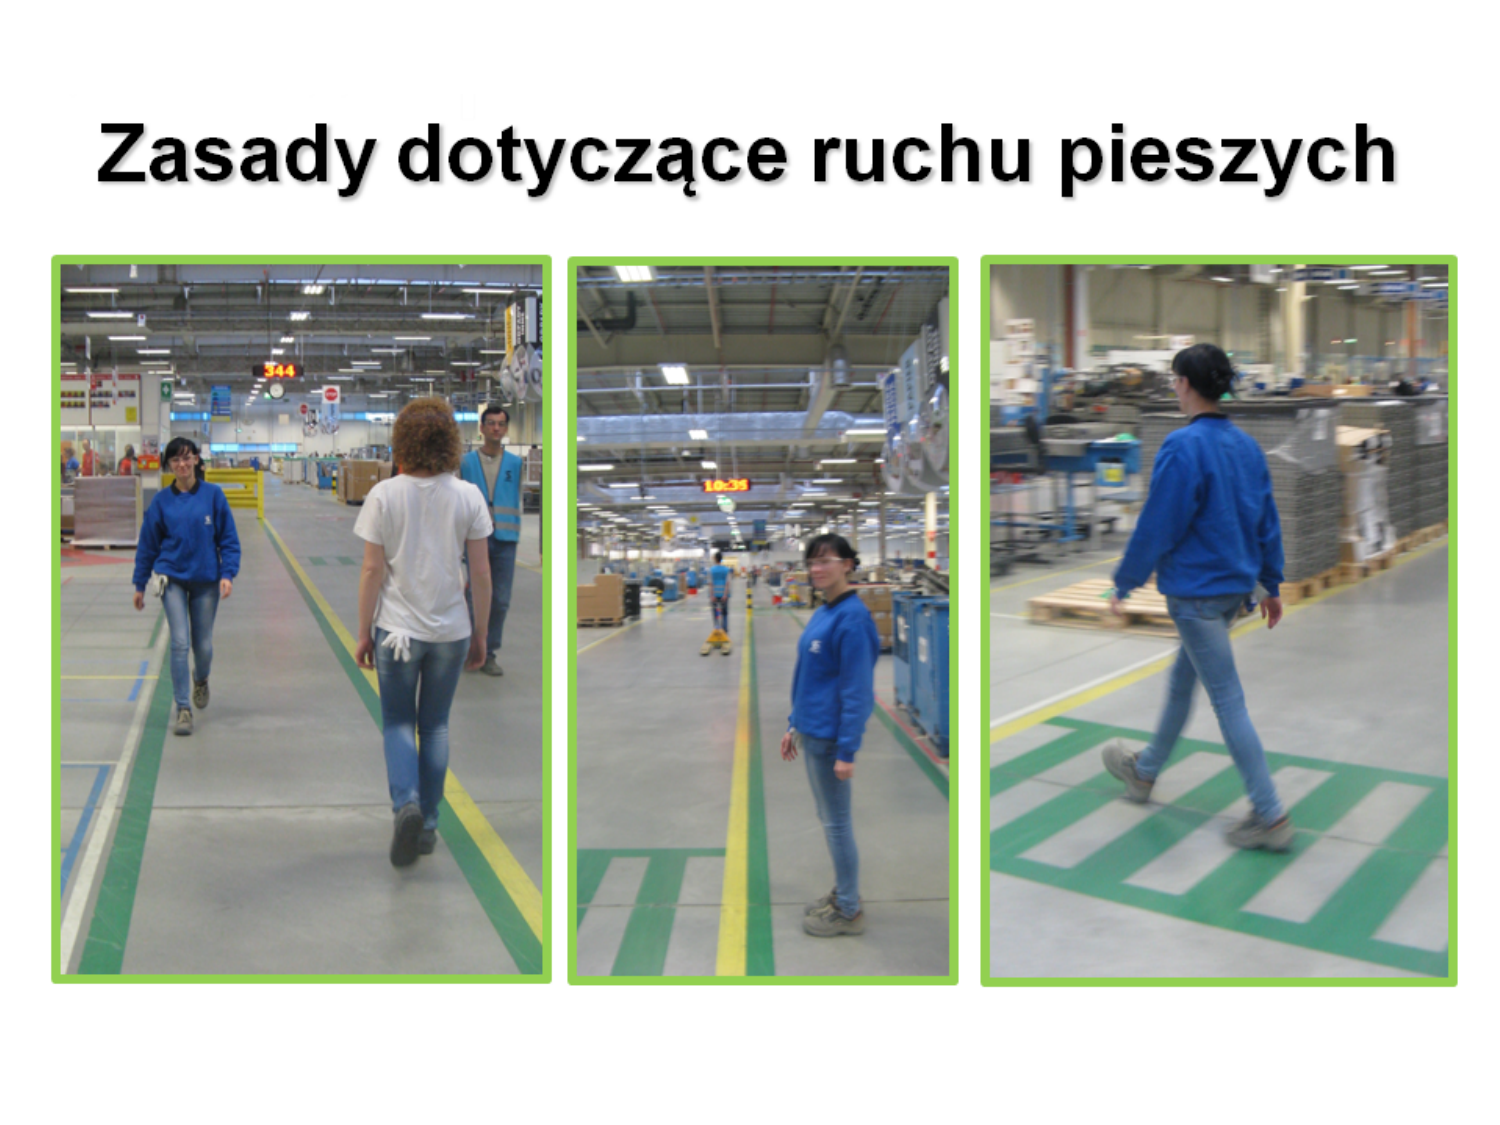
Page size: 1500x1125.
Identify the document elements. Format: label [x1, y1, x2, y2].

picture [28, 94, 1472, 1031]
